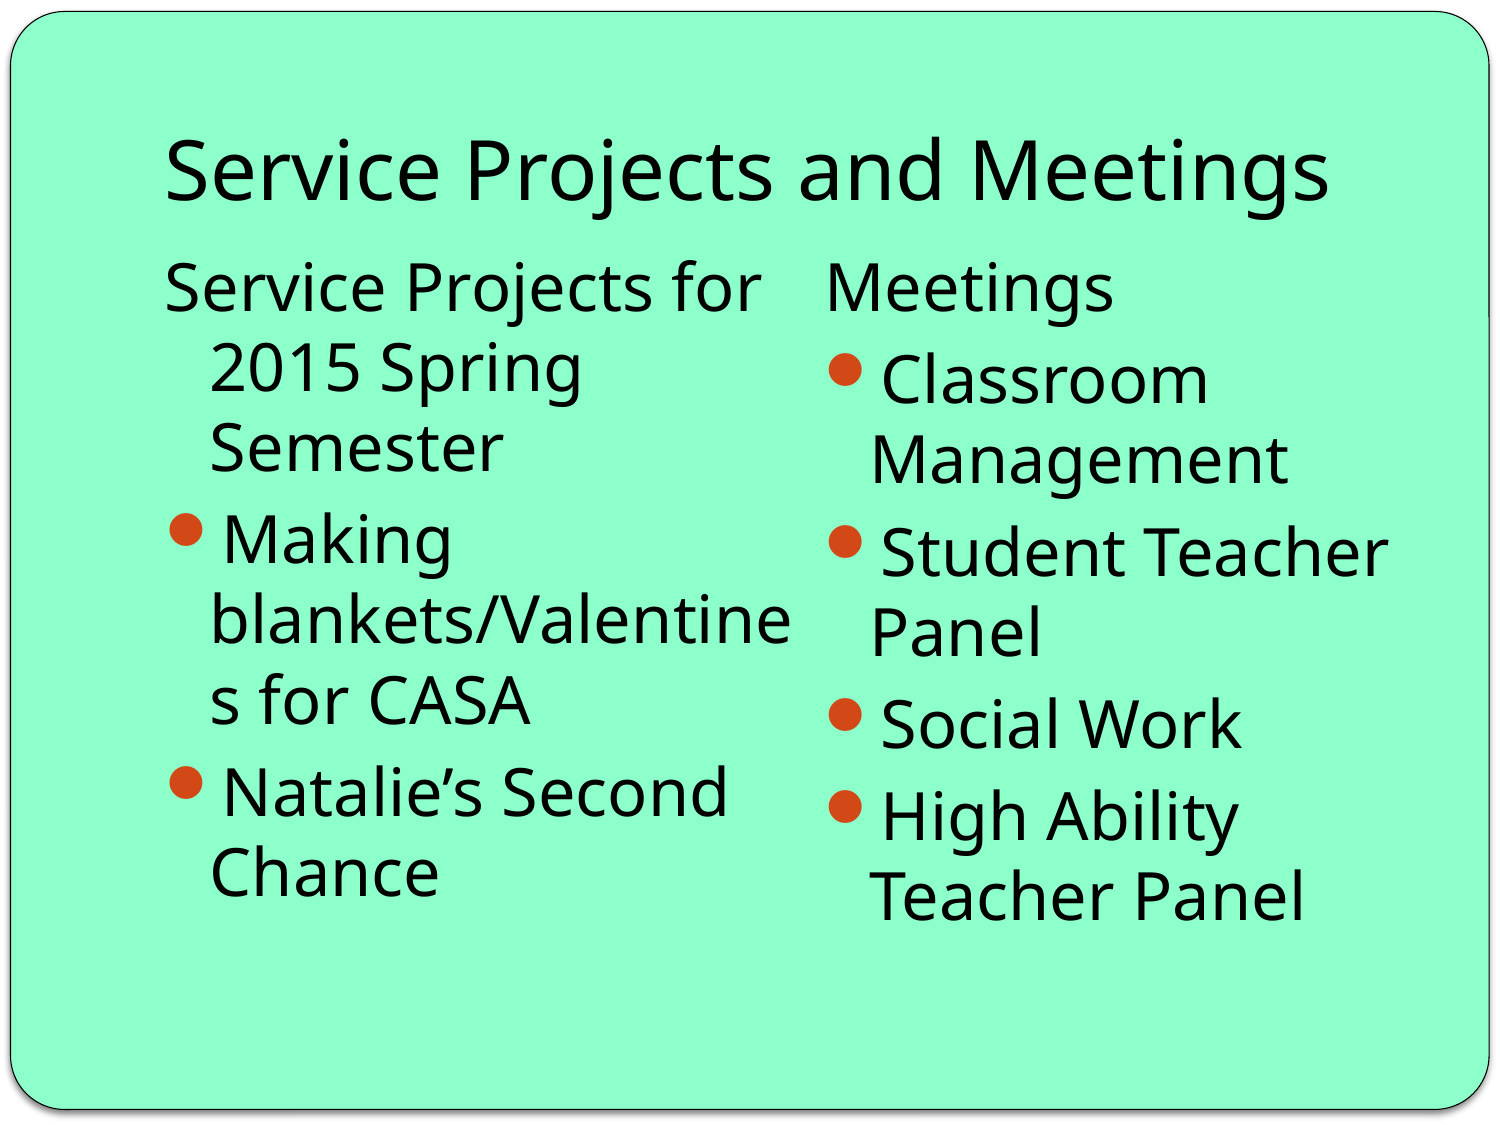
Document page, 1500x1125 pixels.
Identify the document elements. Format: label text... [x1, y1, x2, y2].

list Service Projects for 2015 Spring Semester Making blankets/Valentines for CASA Natalie’s Second Chance [150, 237, 809, 988]
list Meetings Classroom Management Student Teacher Panel Social Work High Ability Teacher Panel [809, 237, 1425, 988]
title Service Projects and Meetings [150, 45, 1425, 233]
